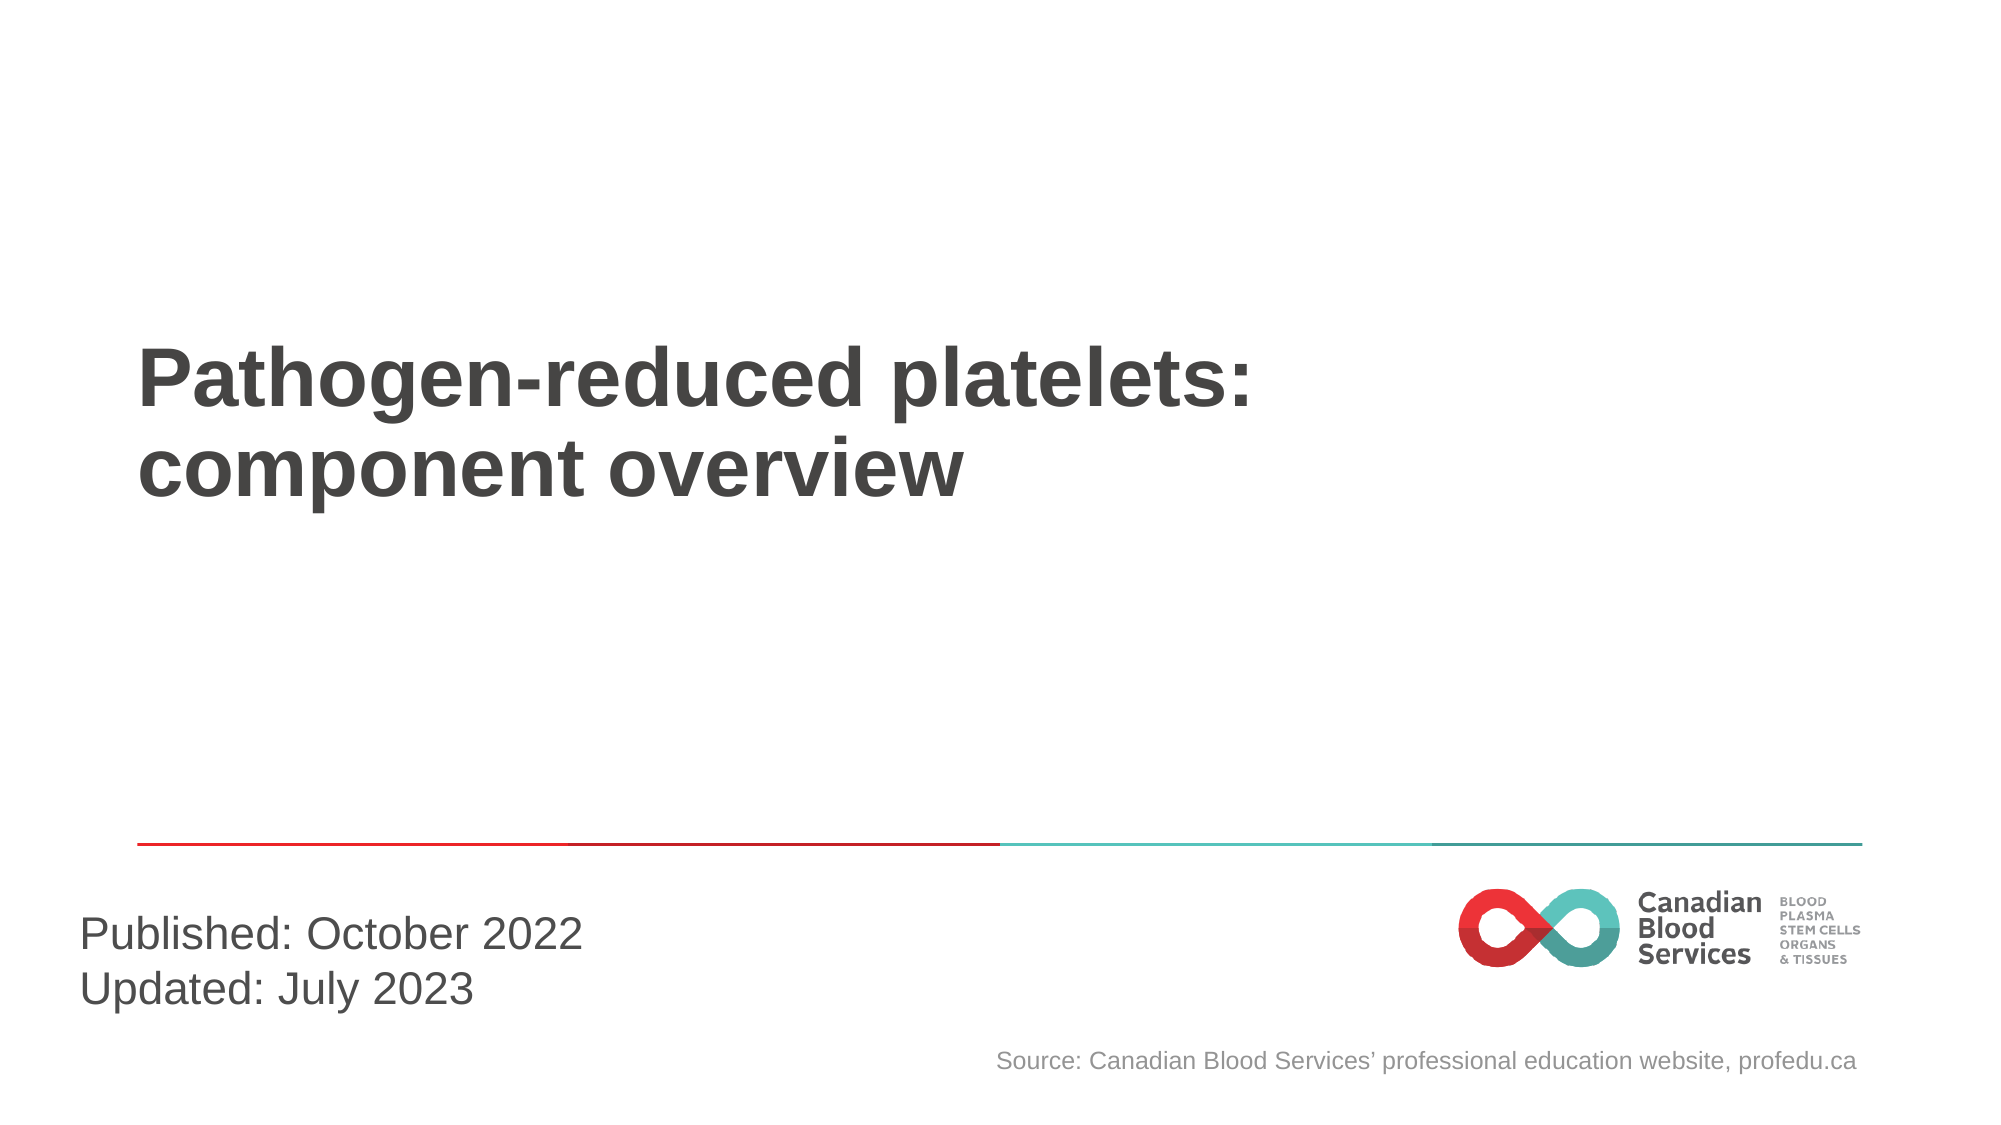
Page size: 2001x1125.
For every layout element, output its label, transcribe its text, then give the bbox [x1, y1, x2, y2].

text_box Source: Canadian Blood Services’ professional education website, profedu.ca [981, 1037, 1875, 1083]
picture [1451, 885, 1867, 970]
list Published: October 2022 Updated: July 2023 [64, 896, 1405, 968]
title Pathogen-reduced platelets: component overview [122, 97, 1848, 522]
